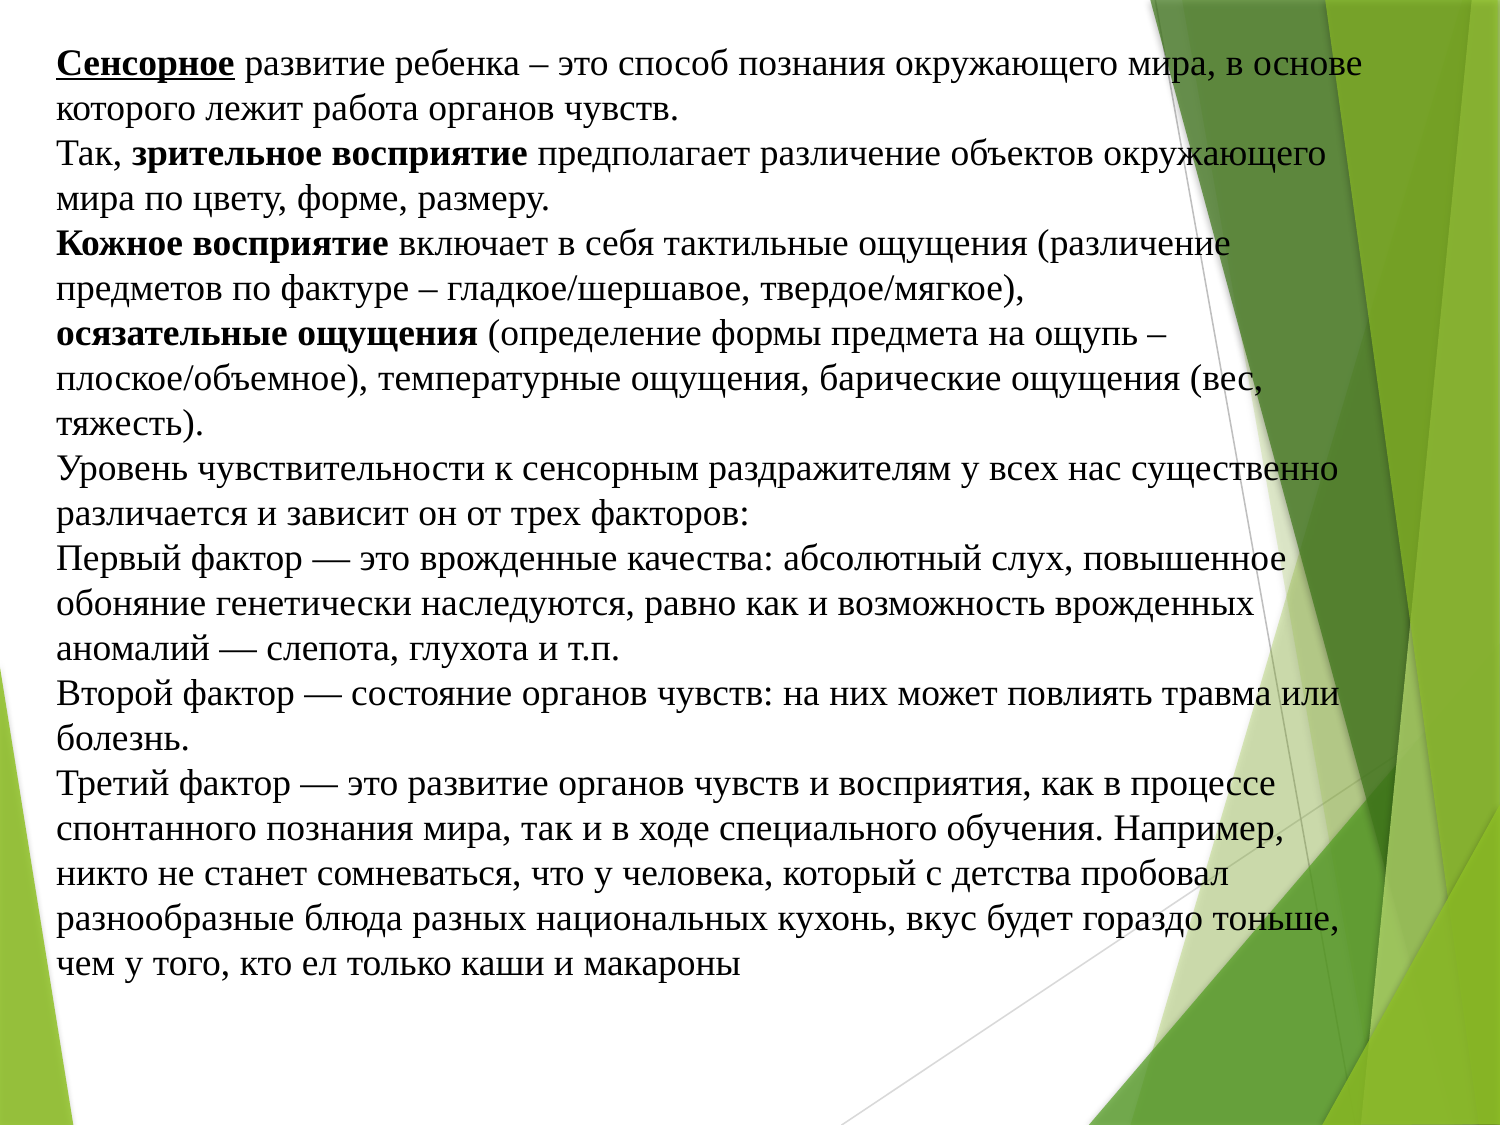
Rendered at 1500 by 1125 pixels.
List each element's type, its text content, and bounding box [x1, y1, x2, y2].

text_box Сенсорное развитие ребенка – это способ познания окружающего мира, в основе которого лежит работа органов чувств. Так, зрительное восприятие предполагает различение объектов окружающего мира по цвету, форме, размеру. Кожное восприятие включает в себя тактильные ощущения (различение предметов по фактуре – гладкое/шершавое, твердое/мягкое), осязательные ощущения (определение формы предмета на ощупь – плоское/объемное), температурные ощущения, барические ощущения (вес, тяжесть). Уровень чувствительности к сенсорным раздражителям у всех нас существенно различается и зависит он от трех факторов: Первый фактор — это врожденные качества: абсолютный слух, повышенное обоняние генетически наследуются, равно как и возможность врожденных аномалий — слепота, глухота и т.п. Второй фактор — состояние органов чувств: на них может повлиять травма или болезнь. Третий фактор — это развитие органов чувств и восприятия, как в процессе спонтанного познания мира, так и в ходе специального обучения. Например, никто не станет сомневаться, что у человека, который с детства пробовал разнообразные блюда разных национальных кухонь, вкус будет гораздо тоньше, чем у того, кто ел только каши и макароны [41, 30, 1400, 1036]
